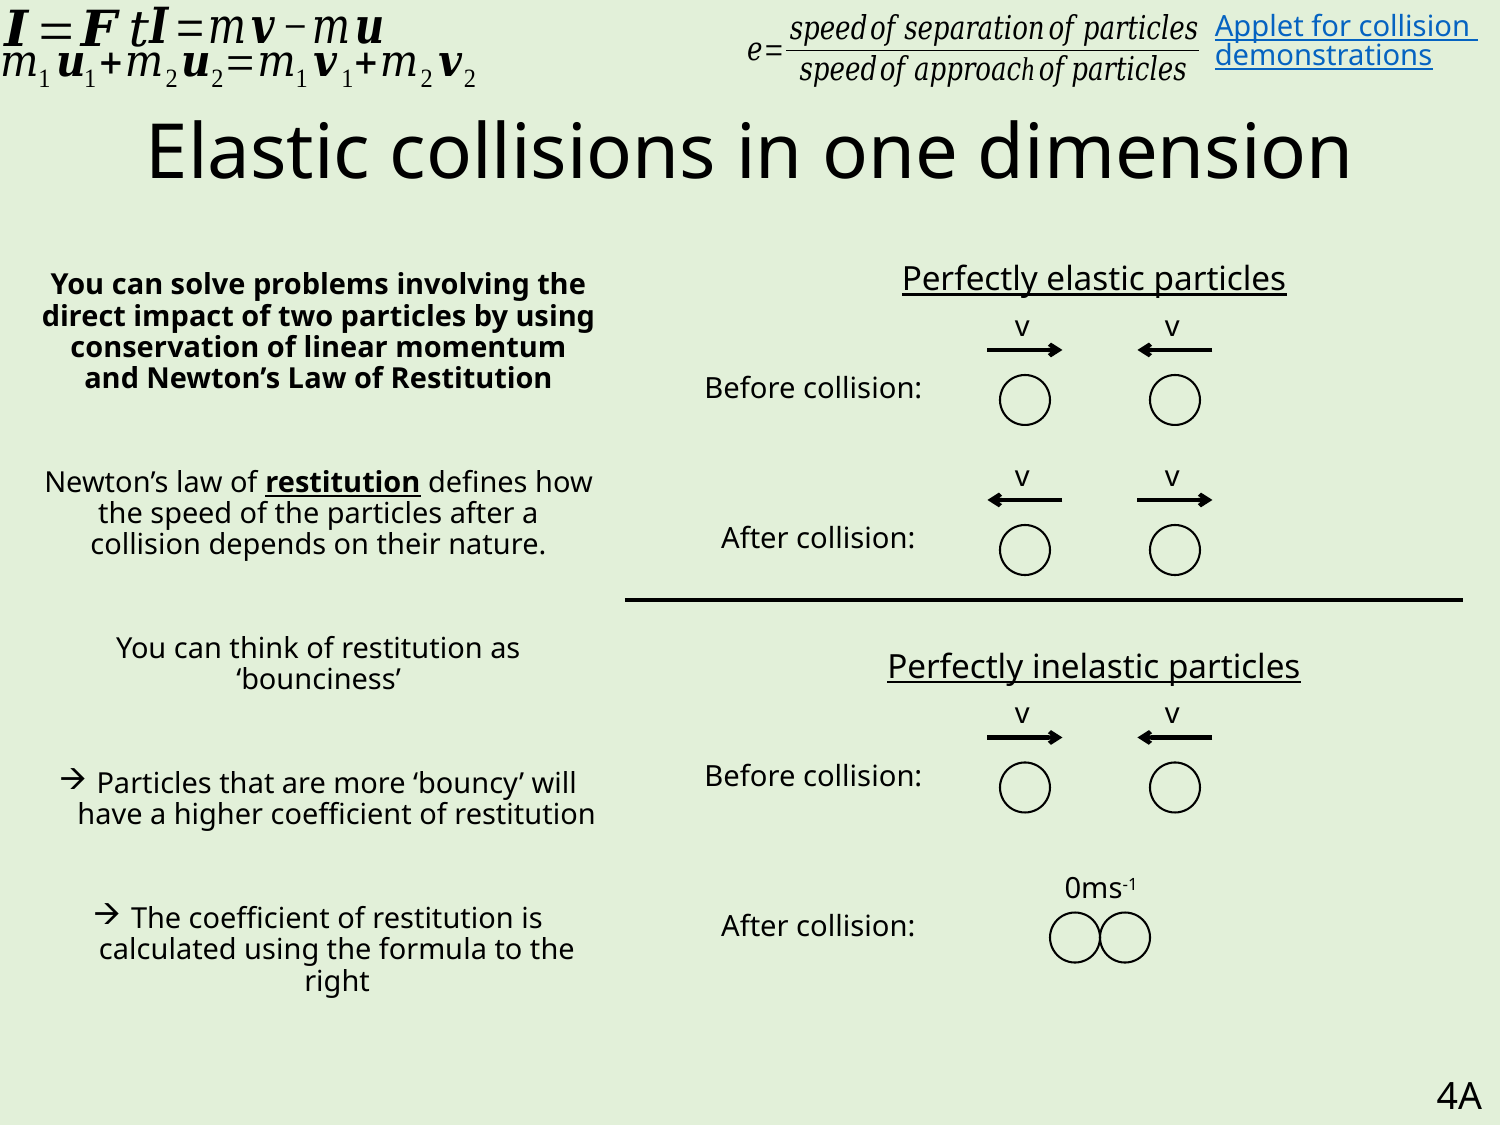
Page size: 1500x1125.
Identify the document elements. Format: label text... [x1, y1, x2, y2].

text_box Perfectly inelastic particles [872, 637, 1317, 693]
text_box After collision: [706, 899, 931, 950]
text_box v [999, 449, 1045, 499]
text_box [998, 761, 1052, 814]
text_box [1148, 761, 1202, 814]
text_box Before collision: [689, 749, 938, 800]
text_box Before collision: [689, 362, 938, 413]
text_box 0ms-1 [1049, 862, 1153, 913]
title Elastic collisions in one dimension [103, 72, 1397, 236]
list You can solve problems involving the direct impact of two particles by using conservation of linear momentum and Newton’s Law of Restitution Newton’s law of restitution defines how the speed of the particles after a collision depends on their nature. You can think of restitution as ‘bounciness’ Particles that are more ‘bouncy’ will have a higher coefficient of restitution The coefficient of restitution is calculated using the formula to the right [24, 262, 613, 1005]
text_box v [1149, 449, 1195, 499]
text_box Applet for collision demonstrations [1199, 0, 1500, 55]
text_box Perfectly elastic particles [886, 249, 1302, 305]
text_box [1148, 523, 1202, 577]
text_box [1048, 913, 1100, 964]
text_box [1148, 373, 1202, 426]
text_box v [1149, 687, 1195, 737]
text_box [1098, 913, 1152, 964]
text_box v [999, 299, 1045, 349]
text_box [998, 373, 1052, 426]
text_box v [1149, 299, 1195, 349]
text_box [998, 523, 1052, 577]
text_box After collision: [706, 512, 931, 563]
text_box v [999, 687, 1045, 737]
text_box 4A [1421, 1064, 1497, 1125]
